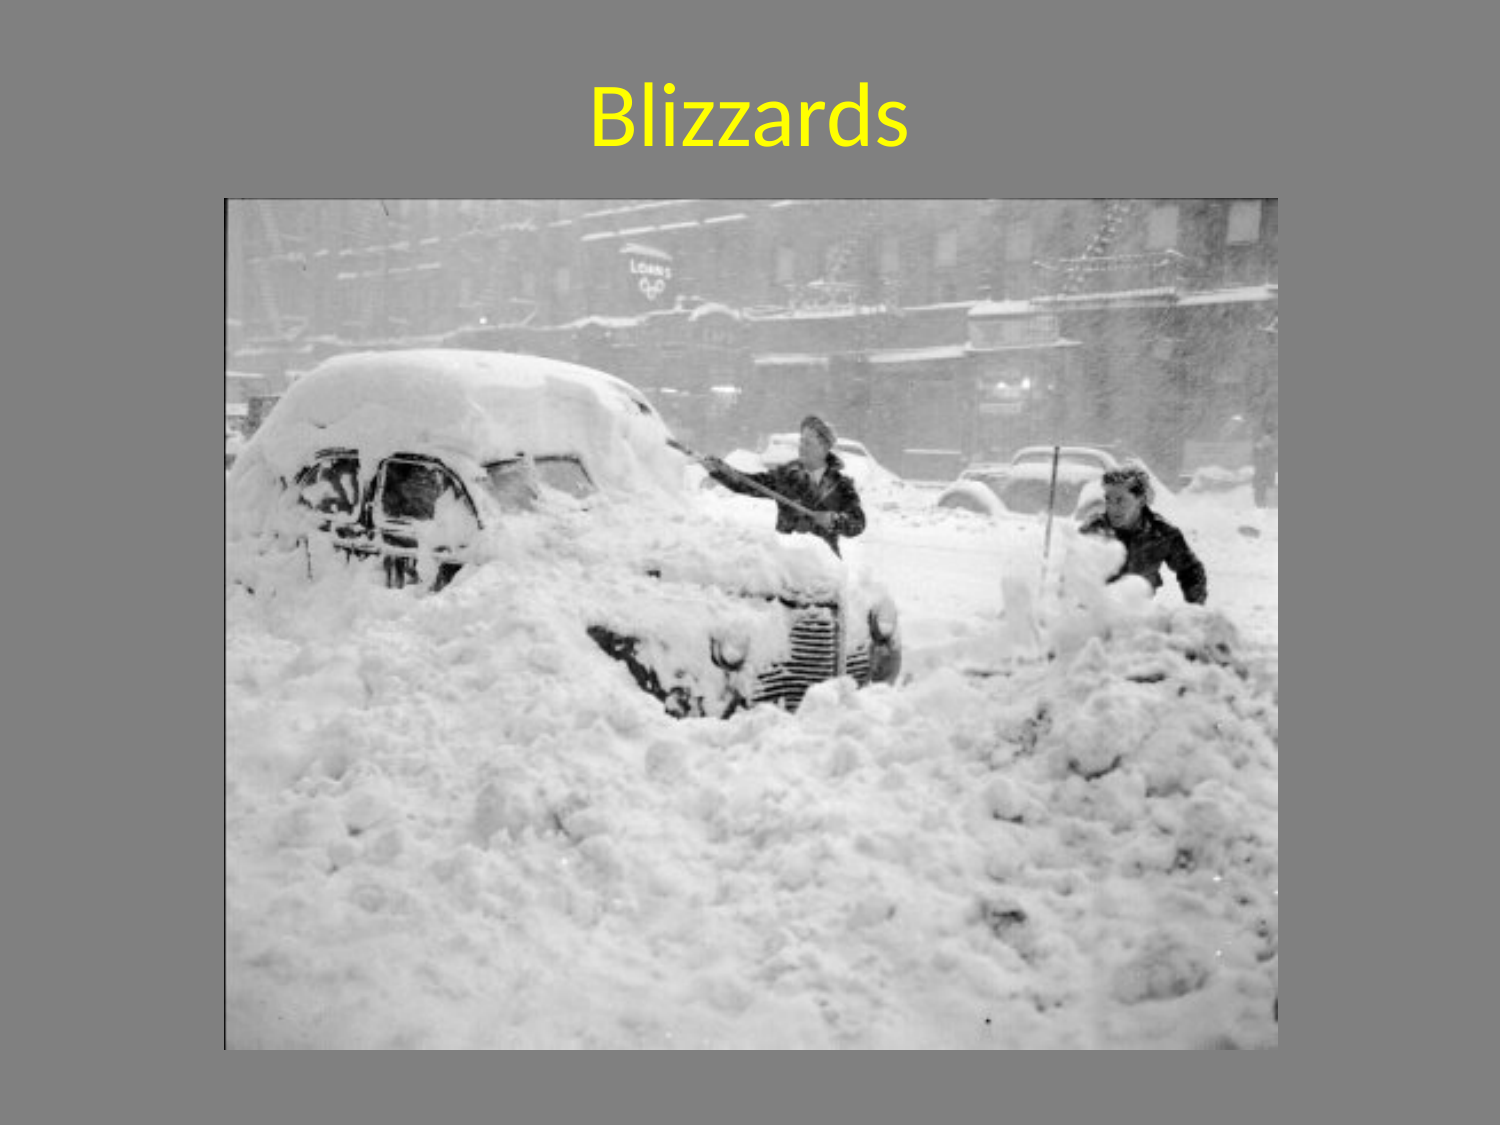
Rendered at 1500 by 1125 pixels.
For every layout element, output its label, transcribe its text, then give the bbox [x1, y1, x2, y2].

picture [224, 198, 1278, 1051]
title Blizzards [74, 44, 1426, 176]
